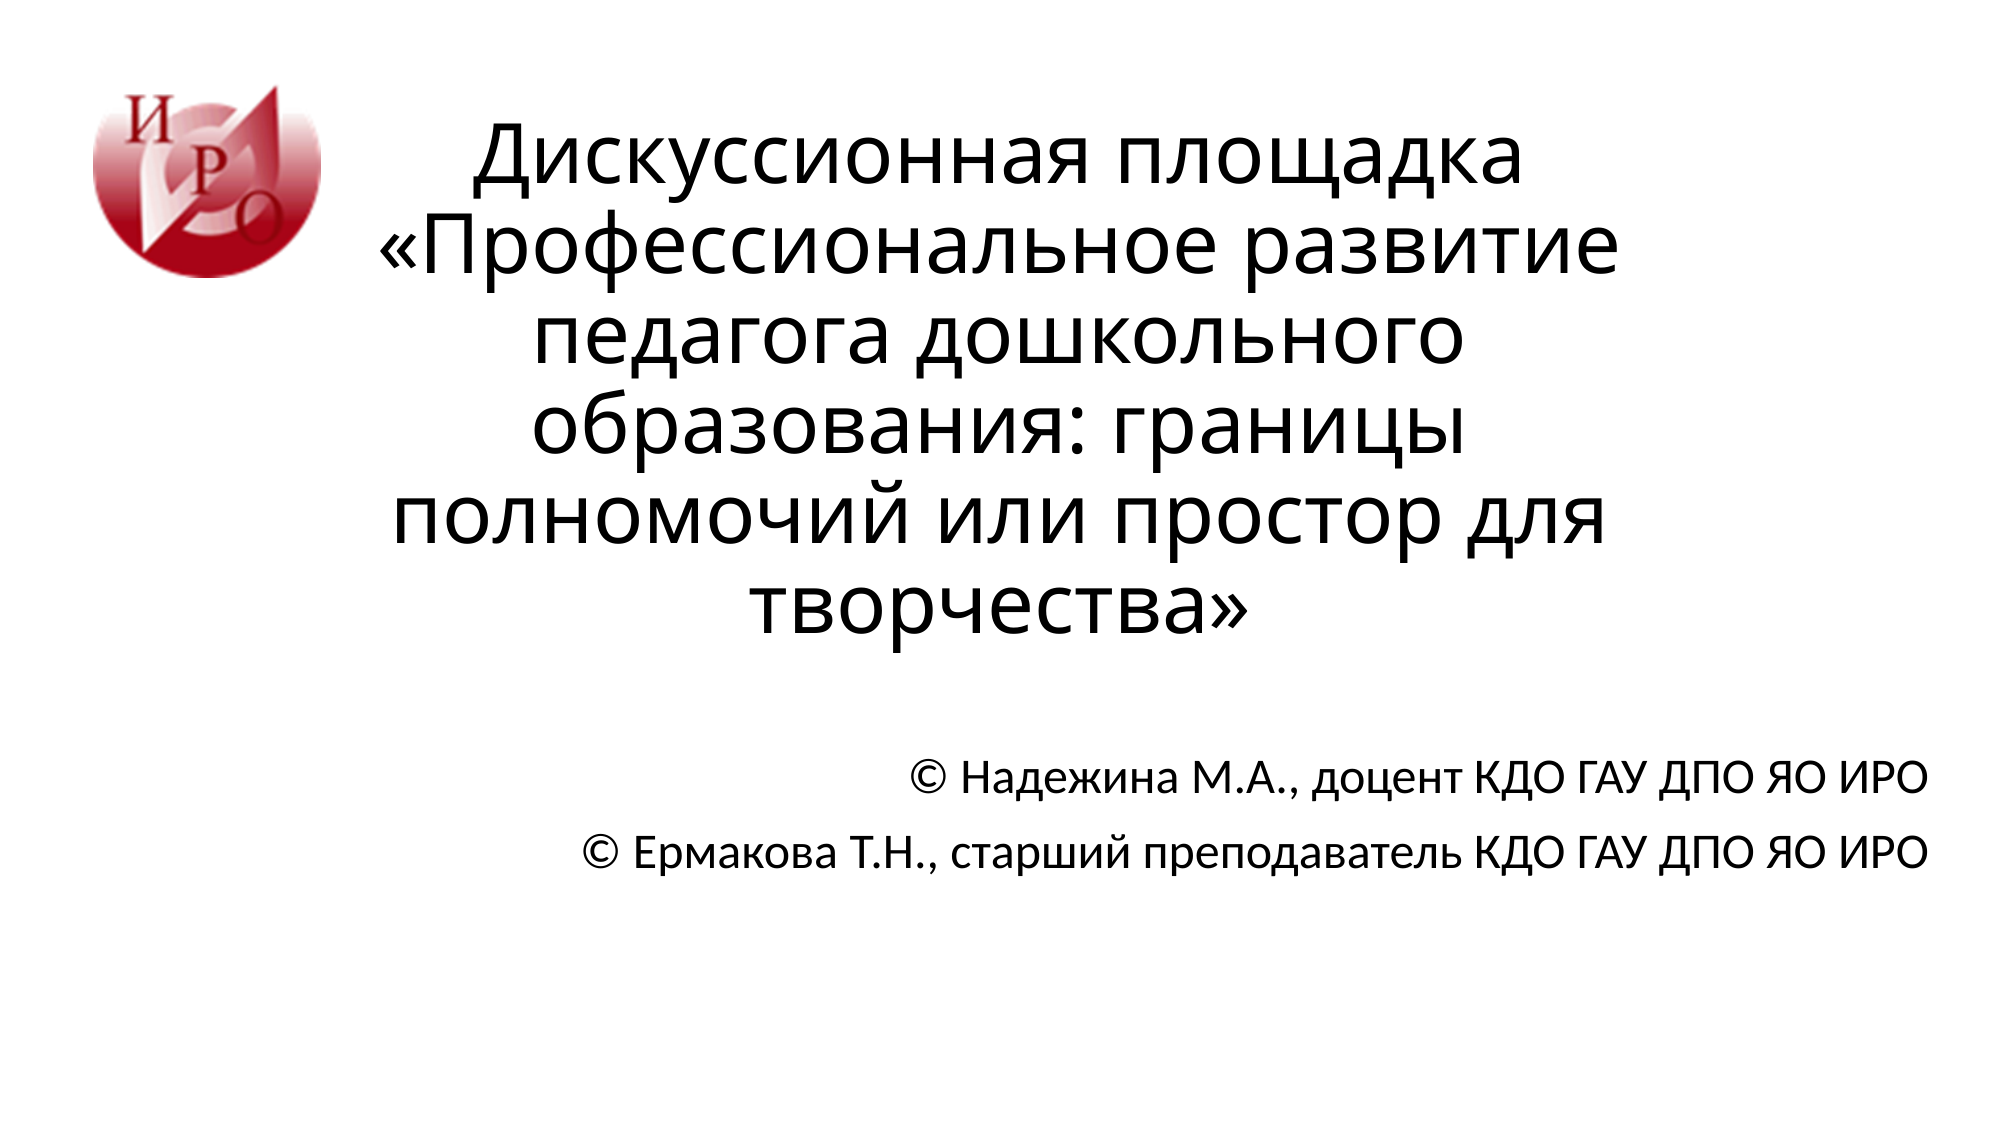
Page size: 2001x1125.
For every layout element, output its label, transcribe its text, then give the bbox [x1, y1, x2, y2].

picture [93, 50, 321, 278]
subtitle © Надежина М.А., доцент КДО ГАУ ДПО ЯО ИРО © Ермакова Т.Н., старший преподаватель КДО ГАУ ДПО ЯО ИРО [444, 742, 1945, 942]
title Дискуссионная площадка «Профессиональное развитие педагога дошкольного образования: границы полномочий или простор для творчества» [249, 184, 1750, 659]
